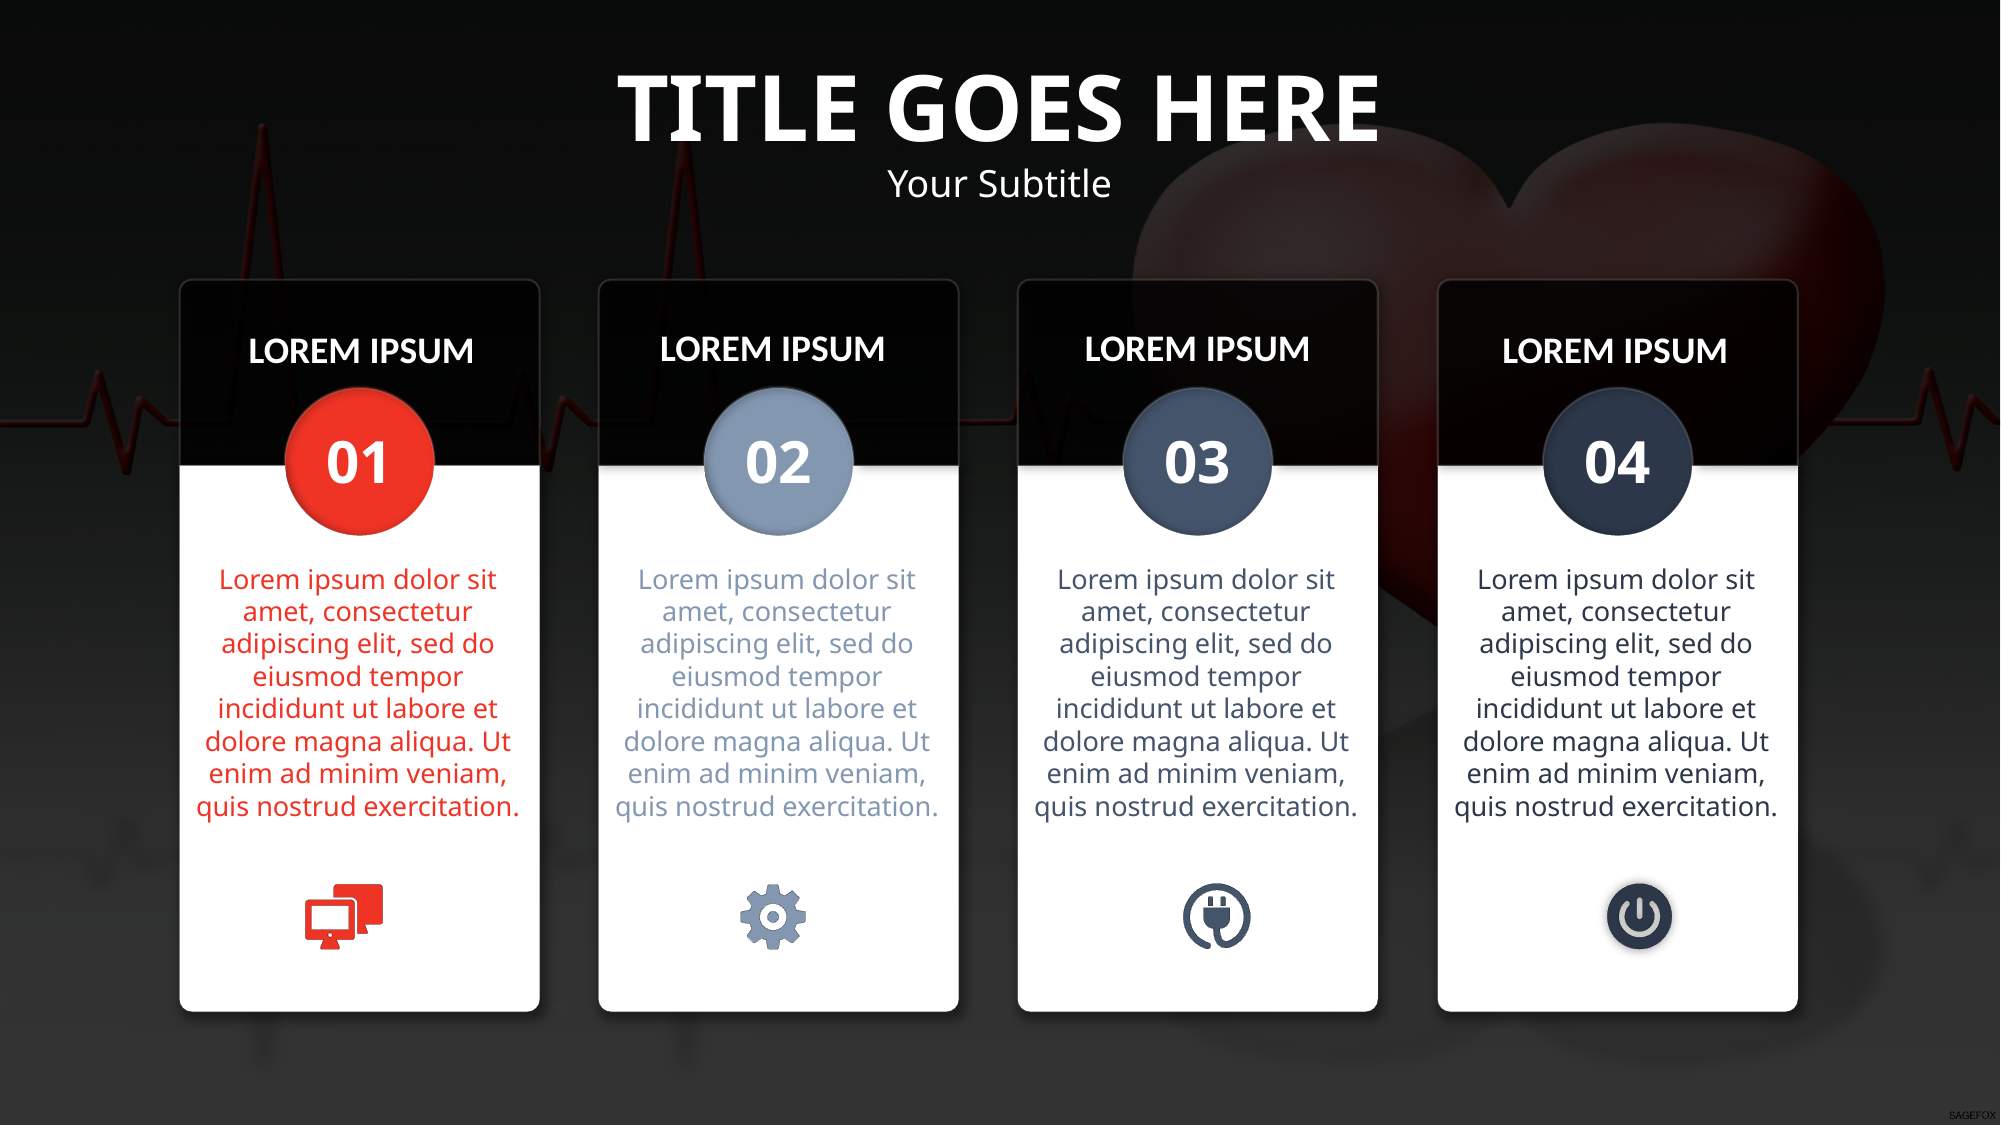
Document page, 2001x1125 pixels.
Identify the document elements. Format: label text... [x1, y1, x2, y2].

text_box [1436, 467, 1799, 1013]
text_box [1183, 883, 1251, 949]
text_box [178, 464, 541, 1013]
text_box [179, 279, 542, 466]
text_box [740, 884, 806, 949]
text_box Lorem ipsum dolor sit amet, consectetur adipiscing elit, sed do eiusmod tempor incididunt ut labore et dolore magna aliqua. Ut enim ad minim veniam, quis nostrud exercitation. [178, 554, 538, 830]
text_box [1435, 279, 1798, 466]
text_box 01 [295, 466, 430, 528]
text_box Lorem ipsum dolor sit amet, consectetur adipiscing elit, sed do eiusmod tempor incididunt ut labore et dolore magna aliqua. Ut enim ad minim veniam, quis nostrud exercitation. [1016, 554, 1376, 830]
text_box 02 [714, 466, 849, 528]
text_box 04 [1553, 466, 1689, 528]
picture [0, 0, 2001, 1125]
text_box [1016, 467, 1379, 1013]
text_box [1017, 279, 1378, 466]
text_box Lorem ipsum dolor sit amet, consectetur adipiscing elit, sed do eiusmod tempor incididunt ut labore et dolore magna aliqua. Ut enim ad minim veniam, quis nostrud exercitation. [1436, 554, 1796, 830]
text_box [597, 466, 960, 1013]
text_box [1607, 883, 1672, 950]
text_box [305, 884, 383, 949]
text_box TITLE GOES HERE Your Subtitle [548, 42, 1452, 212]
text_box 03 [1133, 466, 1269, 528]
text_box Lorem ipsum dolor sit amet, consectetur adipiscing elit, sed do eiusmod tempor incididunt ut labore et dolore magna aliqua. Ut enim ad minim veniam, quis nostrud exercitation. [597, 554, 957, 830]
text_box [593, 279, 959, 466]
